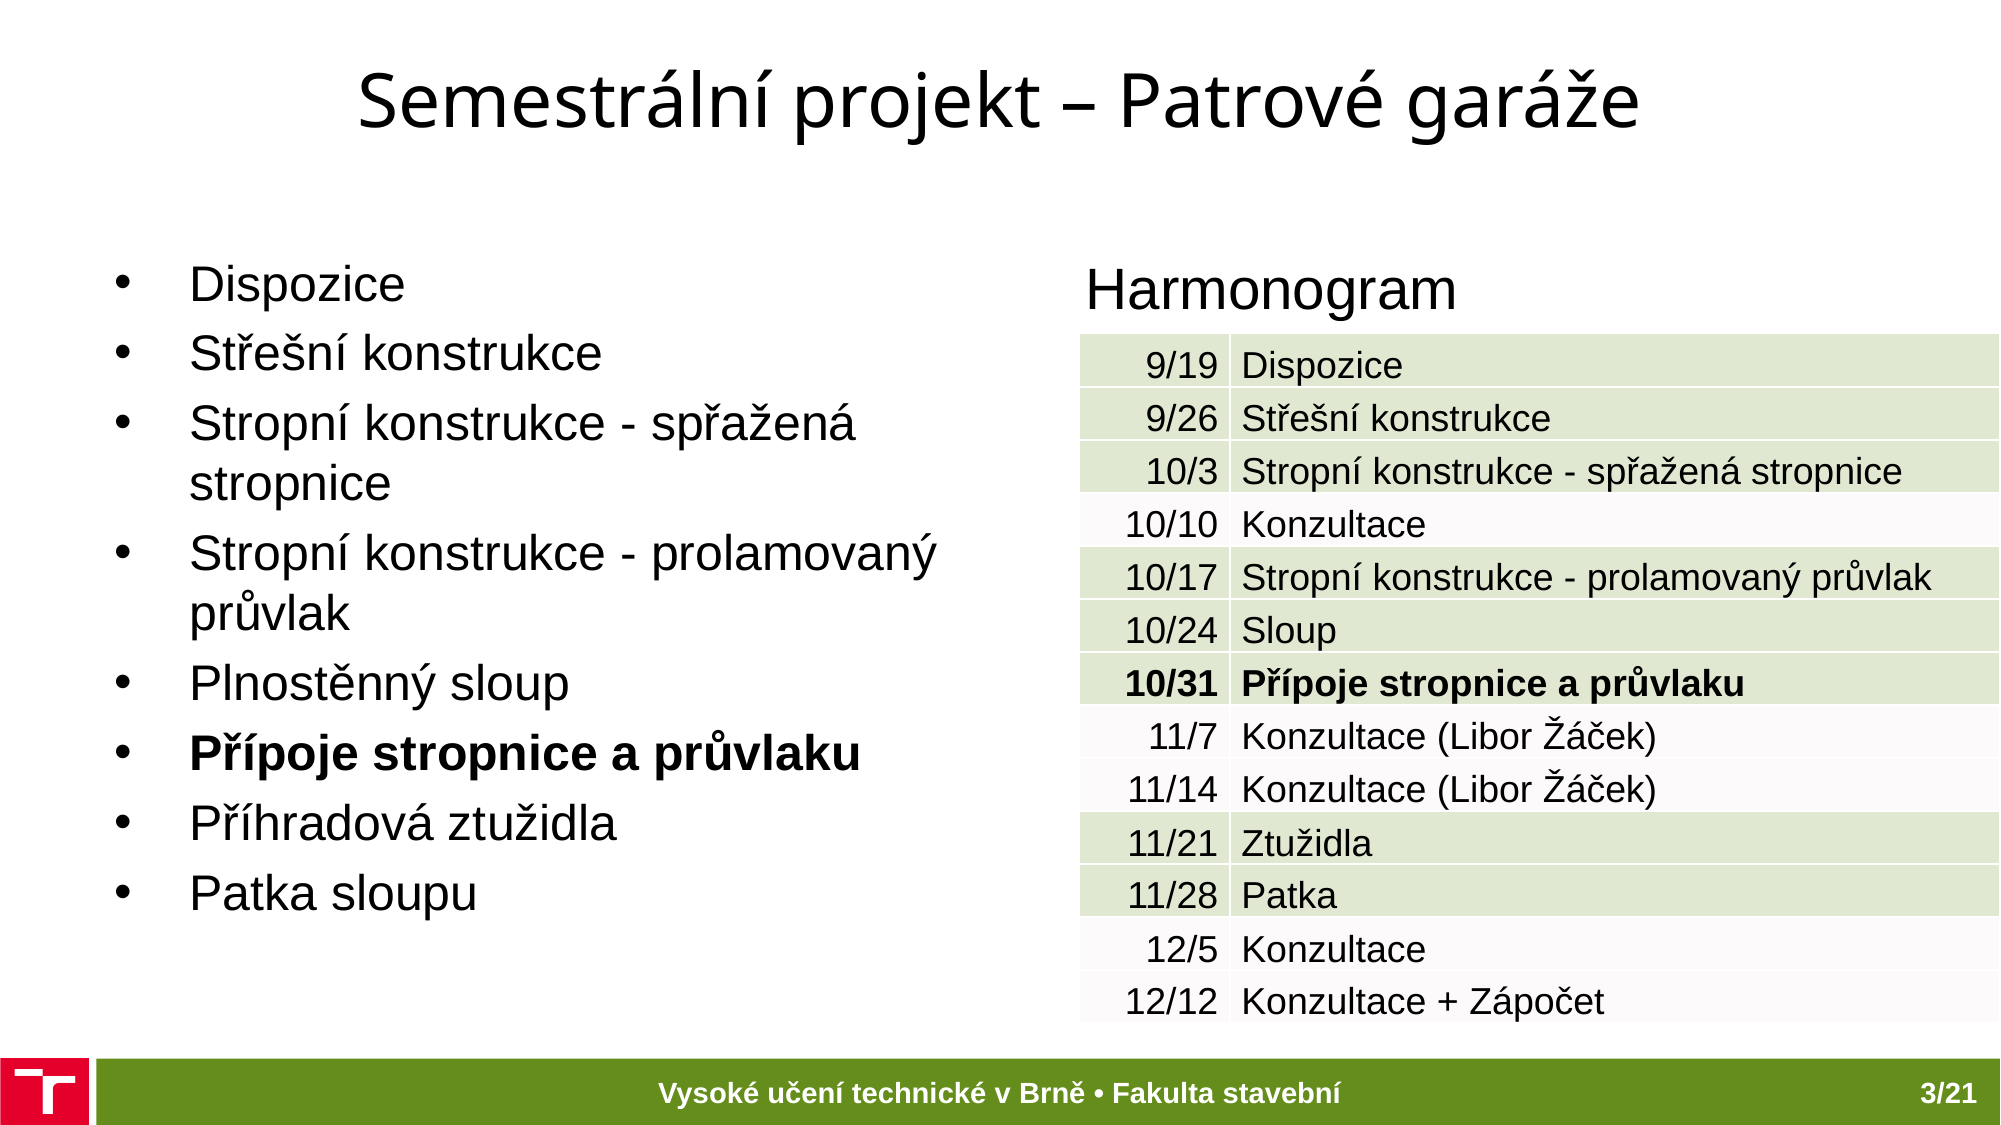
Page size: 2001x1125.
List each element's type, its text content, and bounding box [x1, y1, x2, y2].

picture [0, 1058, 89, 1125]
table_cell Střešní konstrukce [1231, 388, 1999, 439]
table_cell 11/21 [1080, 812, 1229, 863]
list Dispozice Střešní konstrukce Stropní konstrukce - spřažená stropnice Stropní konstrukce - prolamovaný průvlak Plnostěnný sloup Přípoje stropnice a průvlaku Příhradová ztužidla Patka sloupu [99, 243, 989, 1005]
table_cell 10/10 [1080, 494, 1229, 545]
table_cell 12/5 [1080, 918, 1229, 969]
table_cell 11/28 [1080, 865, 1229, 916]
table_cell Konzultace [1231, 918, 1999, 969]
table_cell 10/24 [1080, 600, 1229, 651]
table_cell 12/12 [1080, 971, 1229, 1022]
table_cell Sloup [1231, 600, 1999, 651]
title Semestrální projekt – Patrové garáže [99, 45, 1900, 209]
table_header Dispozice [1231, 334, 1999, 386]
table_cell Ztužidla [1231, 812, 1999, 863]
table_cell 10/17 [1080, 547, 1229, 598]
table_cell Konzultace [1231, 494, 1999, 545]
text_box Harmonogram [1070, 243, 1959, 1005]
table_cell 10/3 [1080, 441, 1229, 492]
table_cell Stropní konstrukce - spřažená stropnice [1231, 441, 1999, 492]
table_cell 10/31 [1080, 653, 1229, 704]
table_header 9/19 [1080, 334, 1229, 386]
table_cell Patka [1231, 865, 1999, 916]
table_cell Konzultace (Libor Žáček) [1231, 706, 1999, 757]
table_cell 11/7 [1080, 706, 1229, 757]
table_cell Stropní konstrukce - prolamovaný průvlak [1231, 547, 1999, 598]
table_cell Konzultace + Zápočet [1231, 971, 1999, 1022]
table_cell Konzultace (Libor Žáček) [1231, 759, 1999, 810]
table_cell 11/14 [1080, 759, 1229, 810]
table_cell Přípoje stropnice a průvlaku [1231, 653, 1999, 704]
table_cell 9/26 [1080, 388, 1229, 439]
